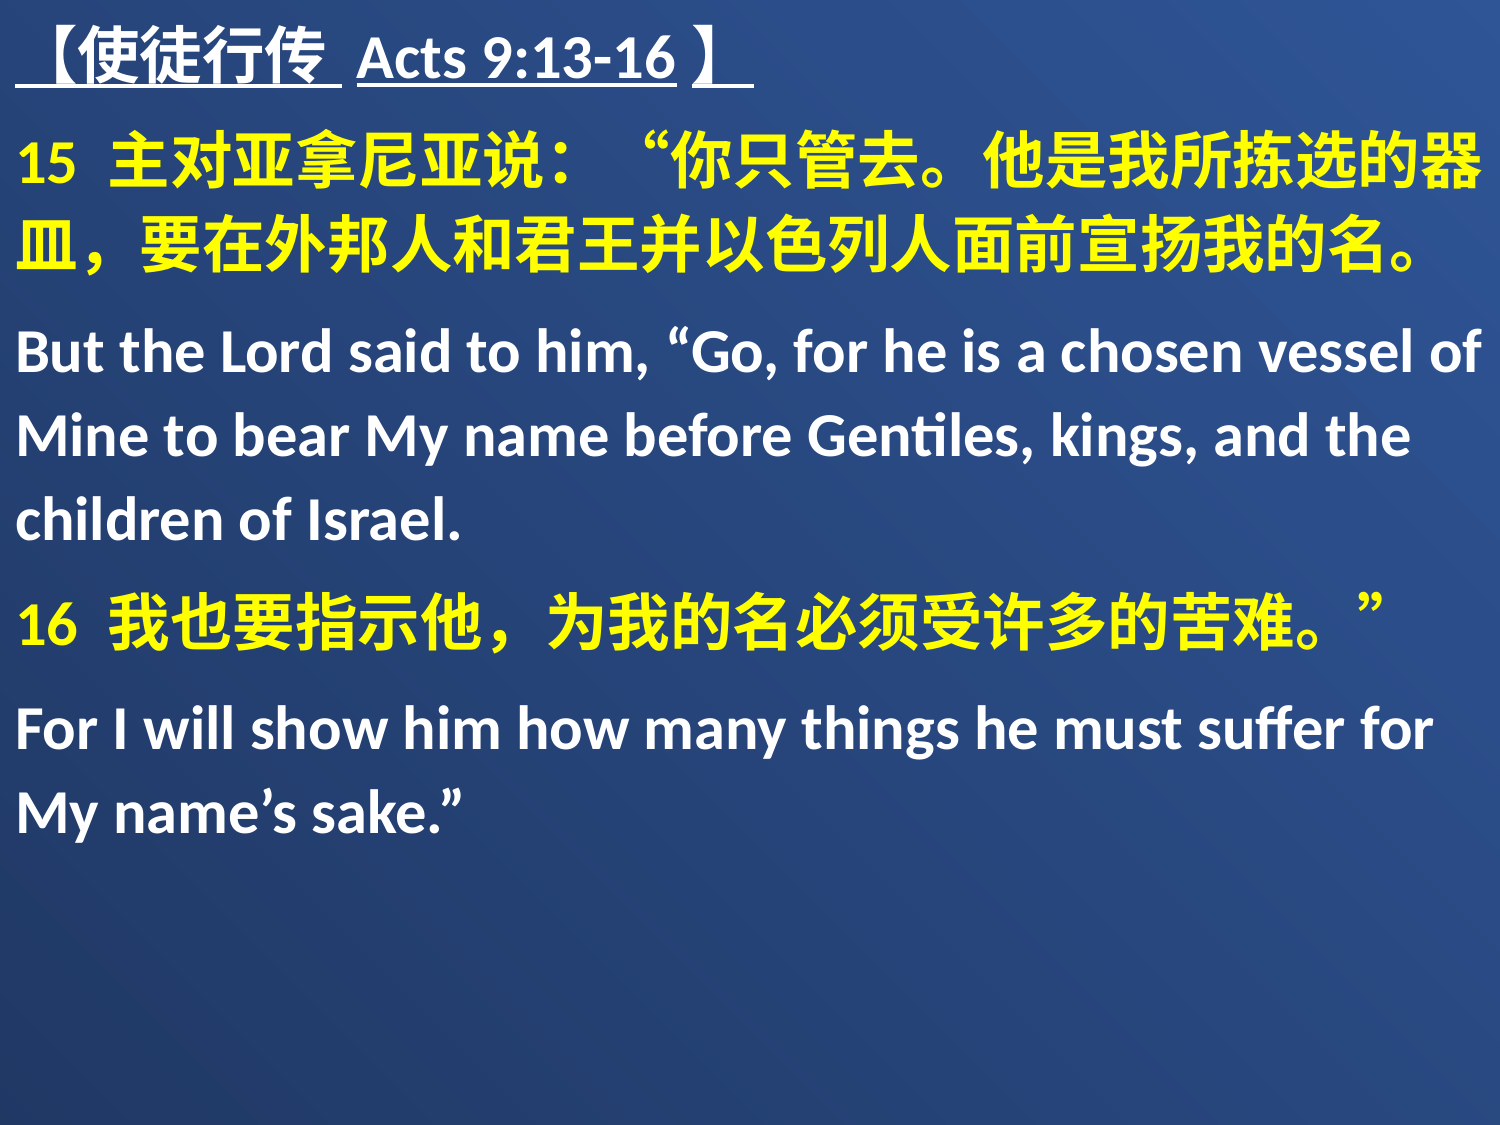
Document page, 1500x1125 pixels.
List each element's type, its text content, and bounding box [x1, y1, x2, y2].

subtitle 【使徒行传 Acts 9:13-16】 15 主对亚拿尼亚说：“你只管去。他是我所拣选的器皿，要在外邦人和君王并以色列人面前宣扬我的名。 But the Lord said to him, “Go, for he is a chosen vessel of Mine to bear My name before Gentiles, kings, and the children of Israel. 16 我也要指示他，为我的名必须受许多的苦难。” For I will show him how many things he must suffer for My name’s sake.” [0, 0, 1500, 1125]
